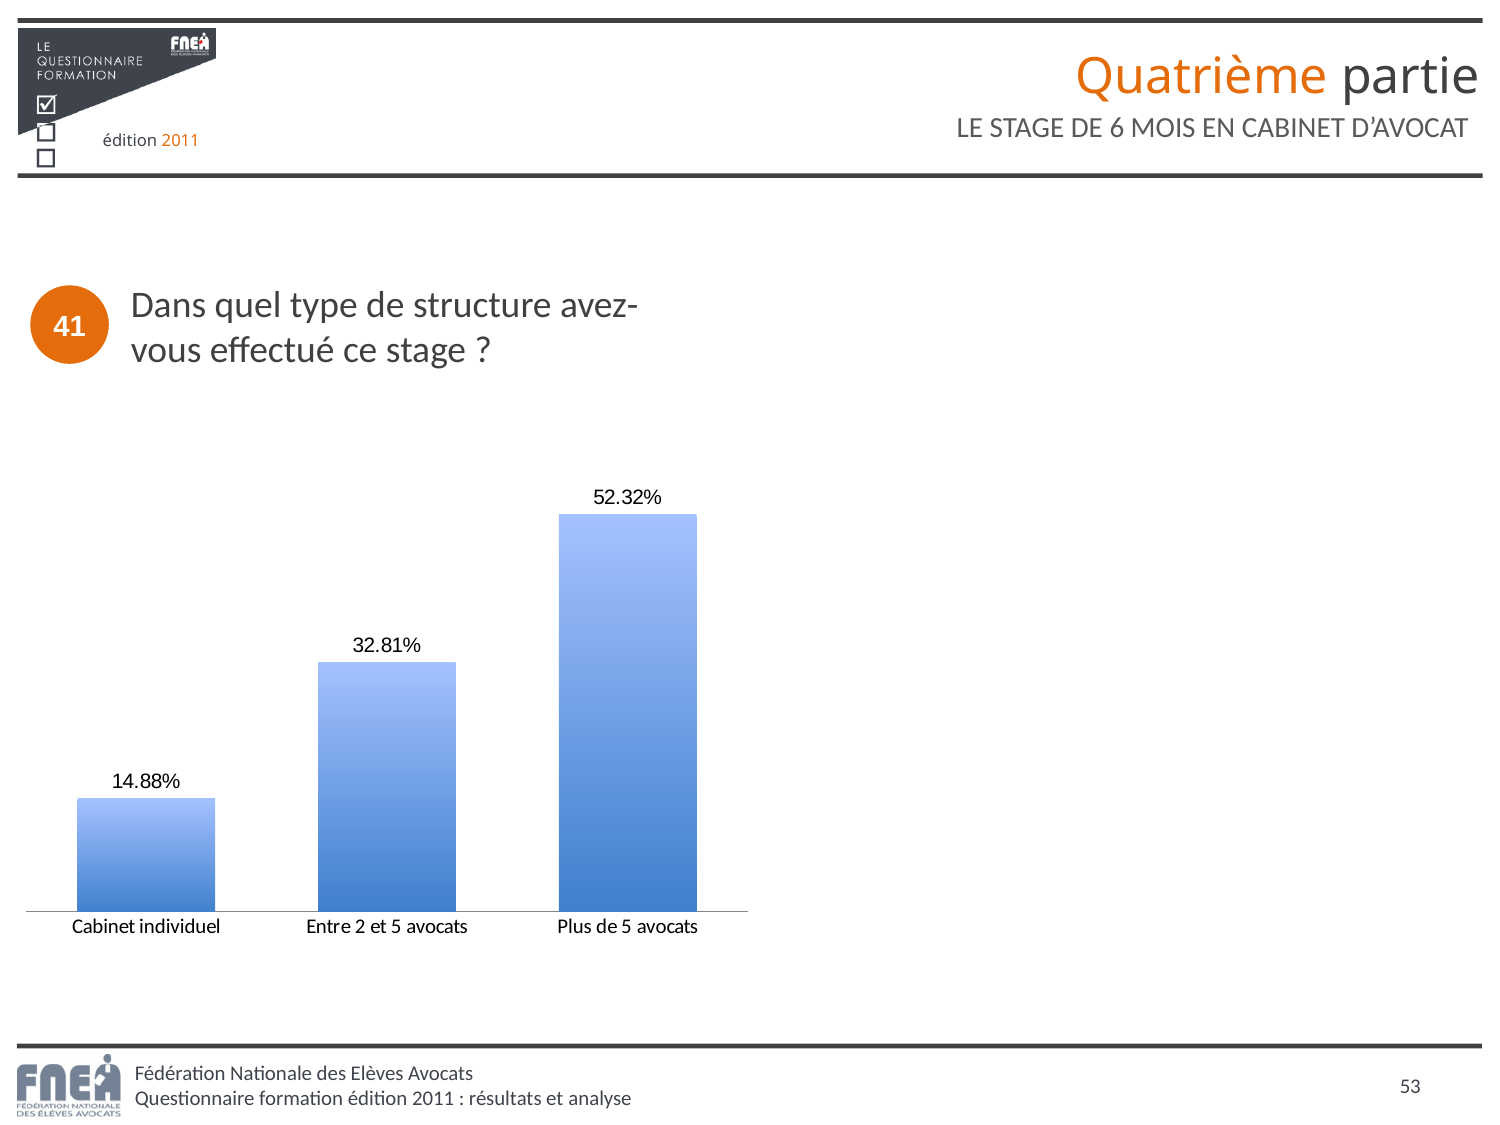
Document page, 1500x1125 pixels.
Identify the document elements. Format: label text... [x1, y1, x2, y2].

text_box LE STAGE DE 6 MOIS EN CABINET D’AVOCAT [941, 100, 1484, 151]
chart [10, 446, 764, 949]
picture [18, 28, 216, 172]
text_box Quatrième partie [298, 36, 1495, 112]
text_box Dans quel type de structure avez-vous effectué ce stage ? [115, 272, 700, 378]
picture [17, 1054, 121, 1117]
text_box 41 [28, 283, 111, 366]
